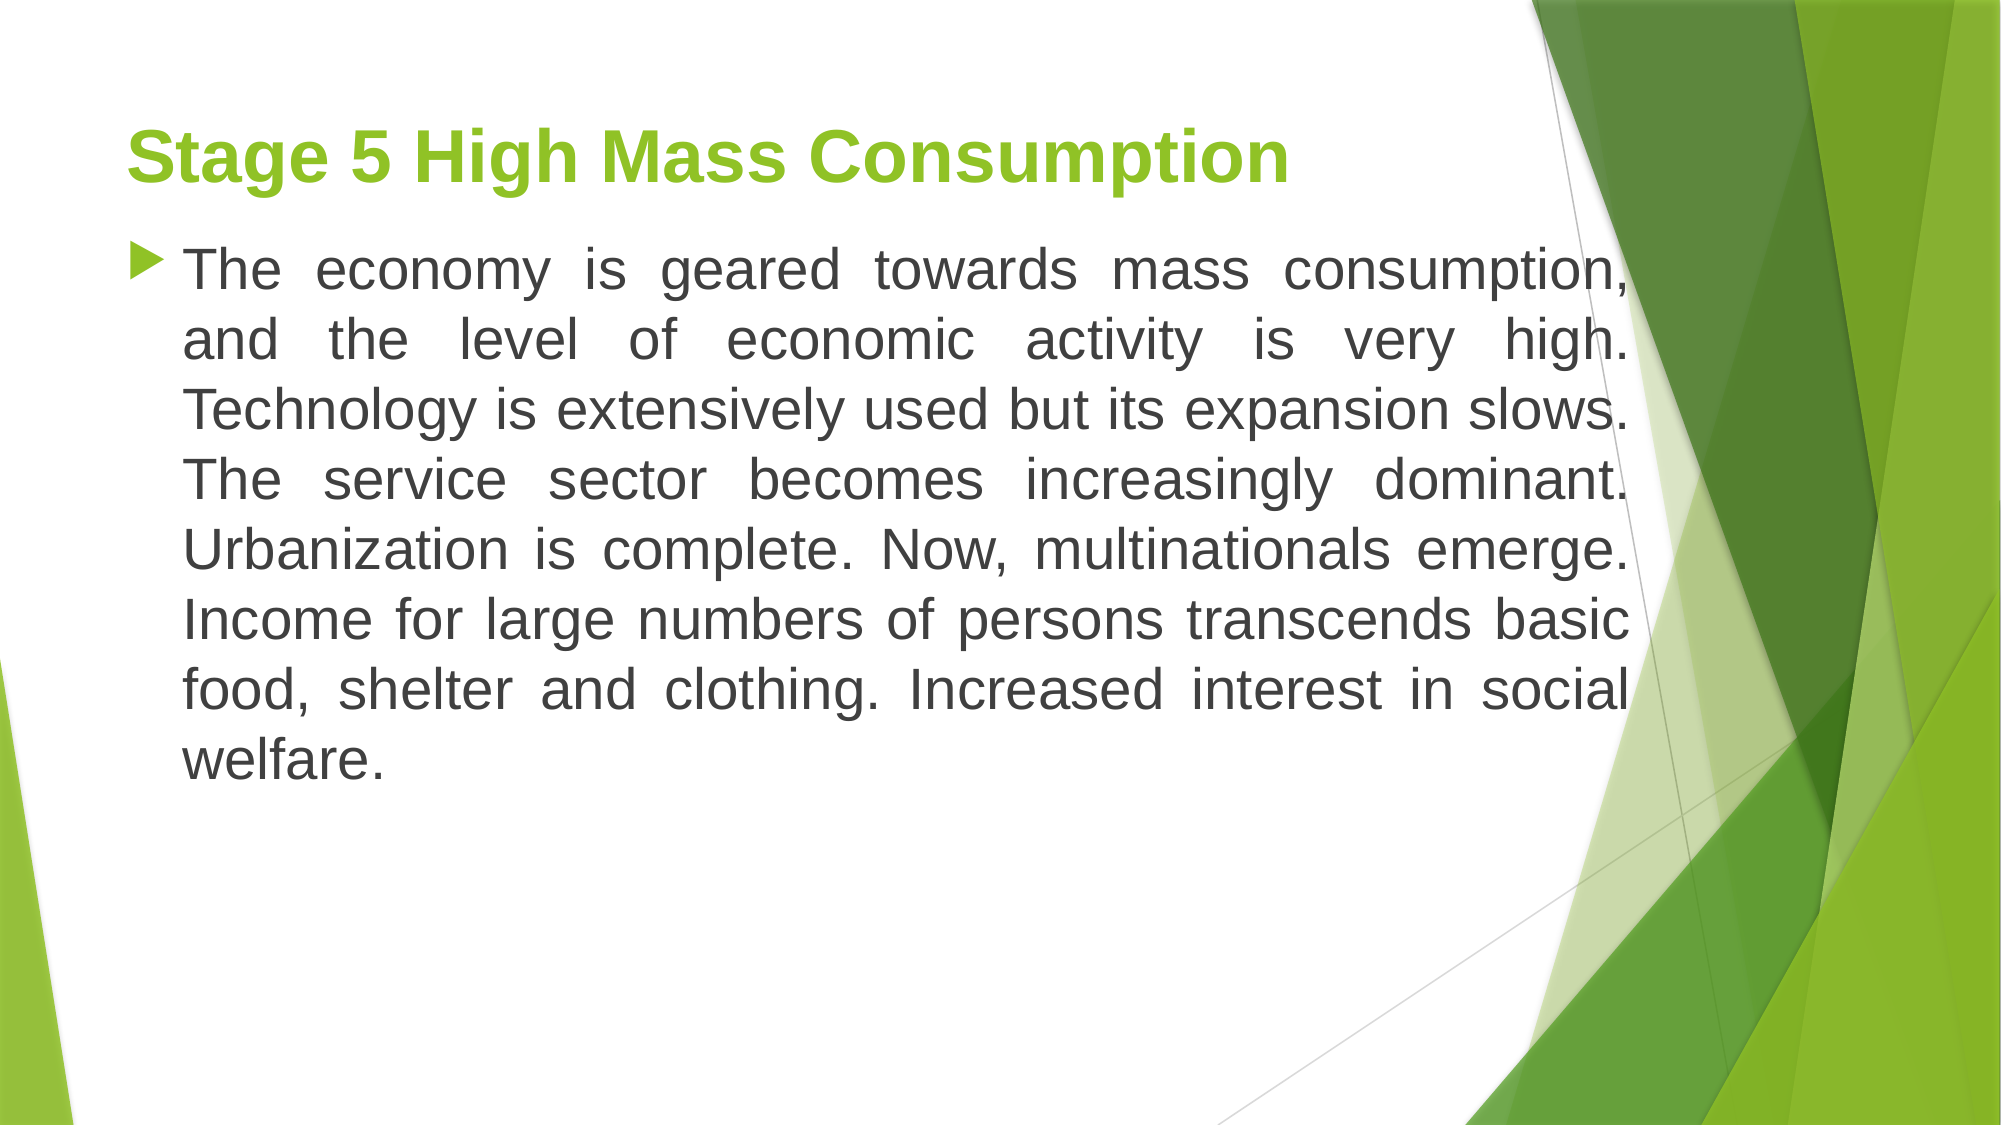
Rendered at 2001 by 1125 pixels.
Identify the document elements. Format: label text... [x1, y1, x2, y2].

list The economy is geared towards mass consumption, and the level of economic activity is very high. Technology is extensively used but its expansion slows. The service sector becomes increasingly dominant. Urbanization is complete. Now, multinationals emerge. Income for large numbers of persons transcends basic food, shelter and clothing. Increased interest in social welfare. [111, 223, 1648, 991]
title Stage 5 High Mass Consumption [111, 99, 1522, 223]
